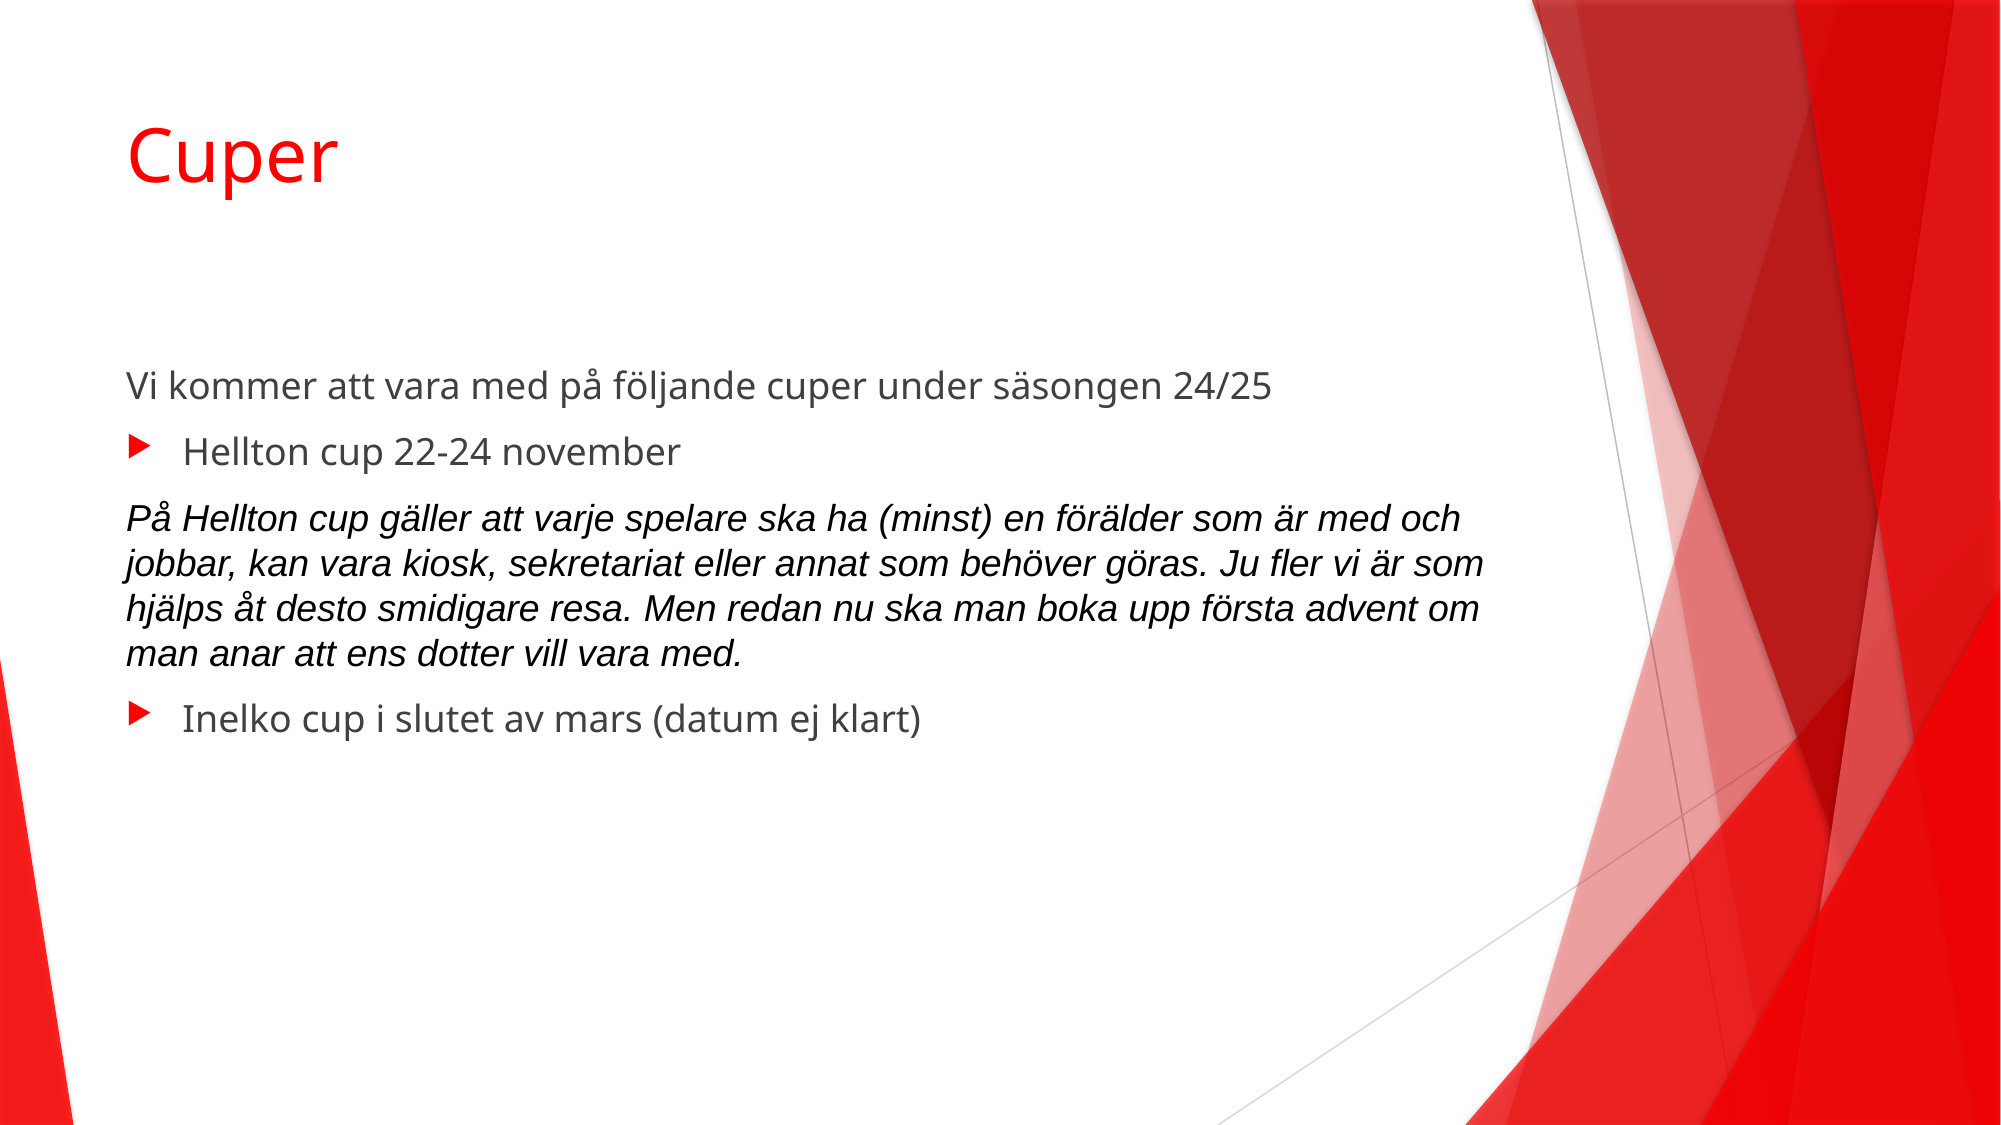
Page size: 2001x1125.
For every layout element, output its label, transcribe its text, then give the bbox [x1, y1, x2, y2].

title Cuper [111, 99, 1522, 317]
list Vi kommer att vara med på följande cuper under säsongen 24/25 Hellton cup 22-24 november På Hellton cup gäller att varje spelare ska ha (minst) en förälder som är med och jobbar, kan vara kiosk, sekretariat eller annat som behöver göras. Ju fler vi är som hjälps åt desto smidigare resa. Men redan nu ska man boka upp första advent om man anar att ens dotter vill vara med. Inelko cup i slutet av mars (datum ej klart) [111, 354, 1522, 992]
